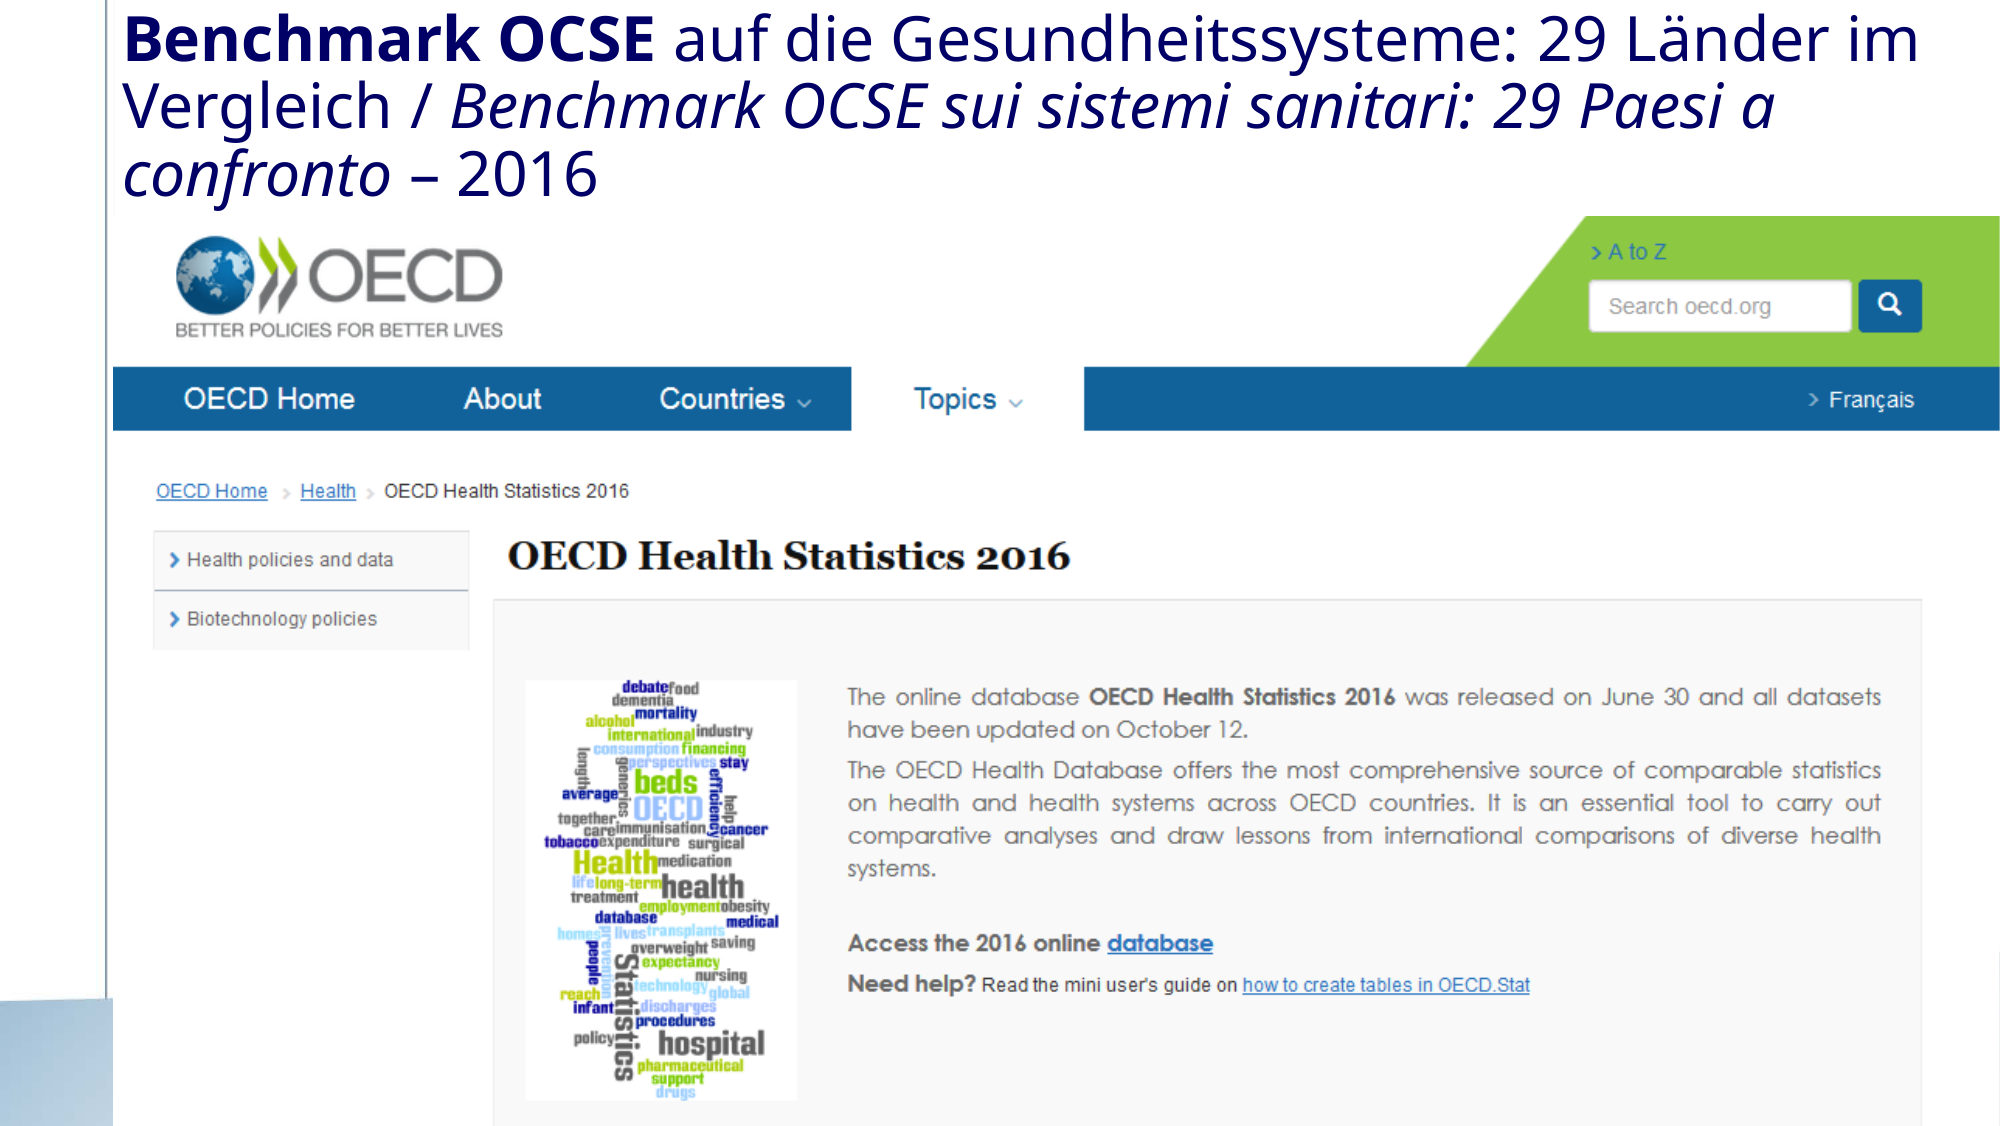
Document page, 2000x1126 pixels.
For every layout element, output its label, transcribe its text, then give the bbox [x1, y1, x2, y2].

picture [0, 0, 2000, 1126]
title Benchmark OCSE auf die Gesundheitssysteme: 29 Länder im Vergleich / Benchmark OCSE sui sistemi sanitari: 29 Paesi a confronto – 2016 [103, 0, 1967, 218]
